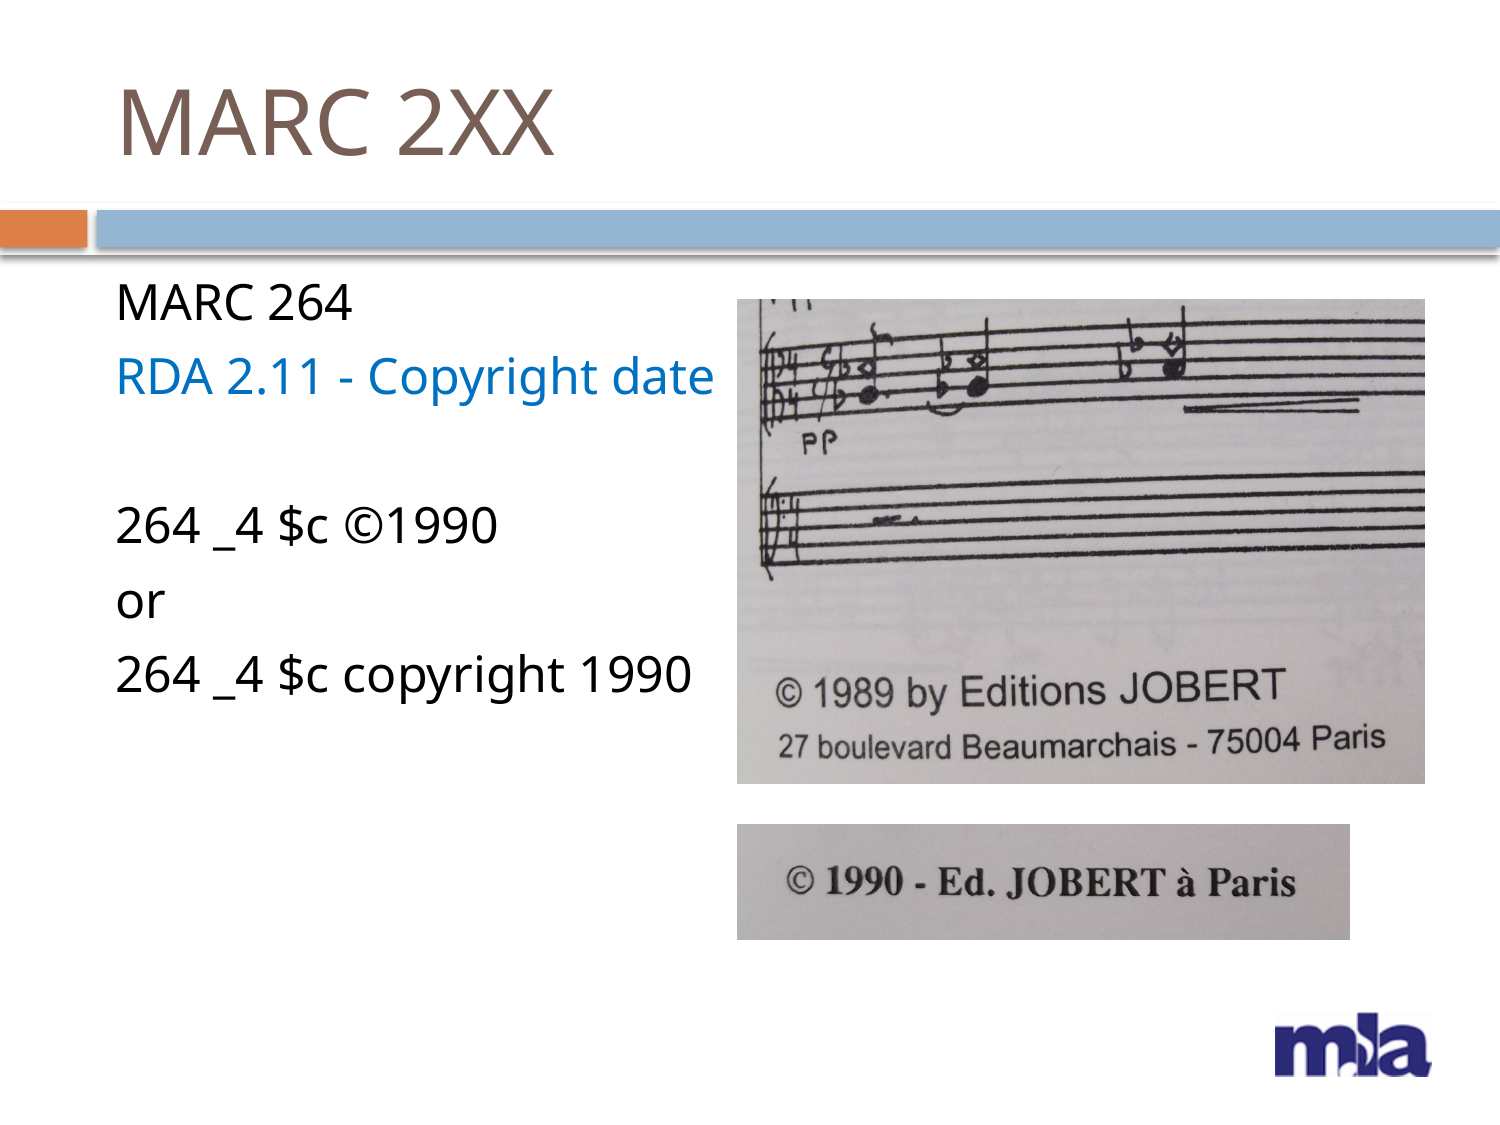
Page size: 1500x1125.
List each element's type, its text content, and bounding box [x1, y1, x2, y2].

picture [737, 299, 1426, 784]
picture [737, 824, 1351, 941]
list MARC 264 RDA 2.11 - Copyright date 264 _4 $c ©1990 or 264 _4 $c copyright 1990 [100, 262, 1438, 1000]
picture [1275, 1012, 1432, 1077]
title MARC 2XX [100, 37, 1438, 200]
